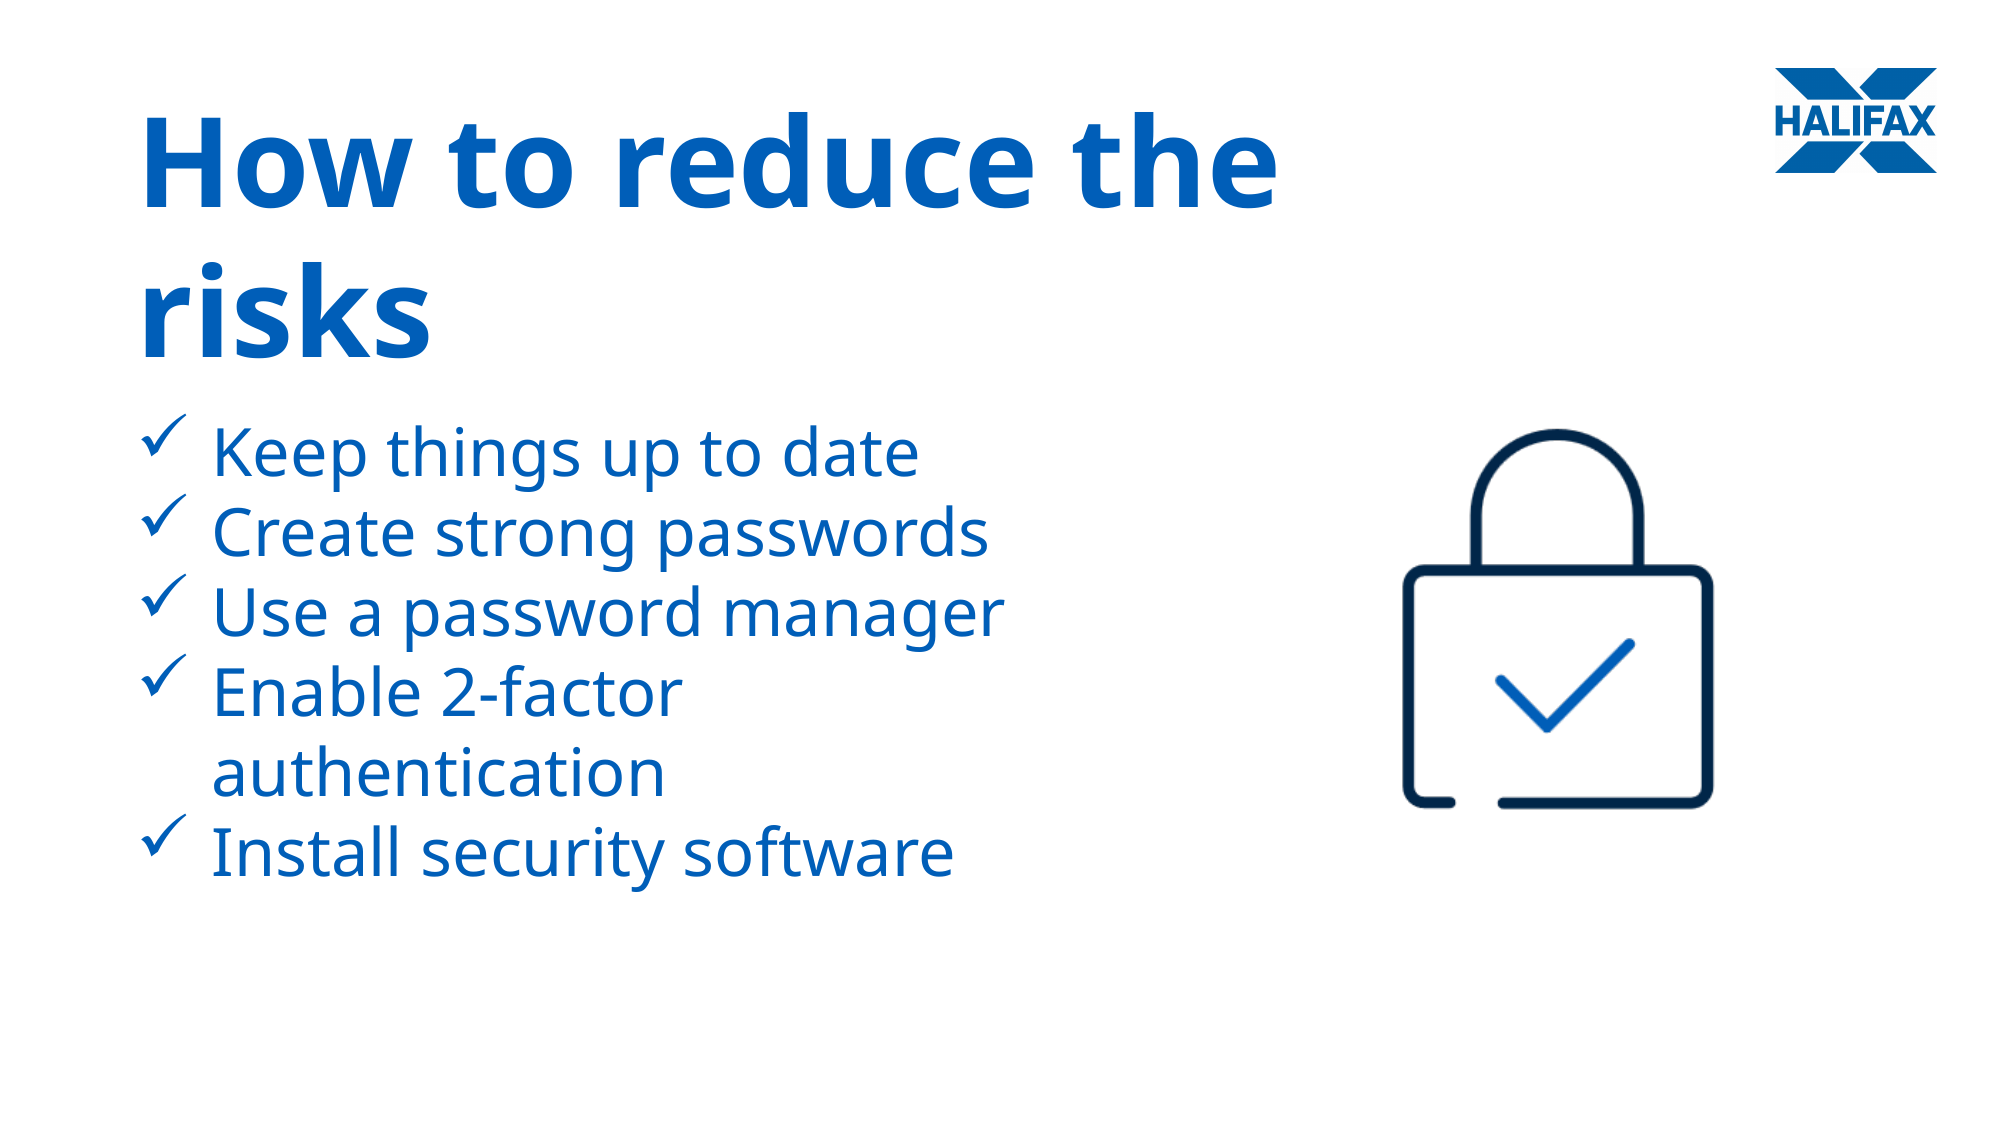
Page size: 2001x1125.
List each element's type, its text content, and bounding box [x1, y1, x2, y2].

picture [1775, 68, 1937, 173]
picture [1236, 327, 1879, 972]
list How to reduce the risks [121, 75, 1579, 221]
list Keep things up to date Create strong passwords Use a password manager Enable 2-factor authentication Install security software [121, 328, 1170, 972]
